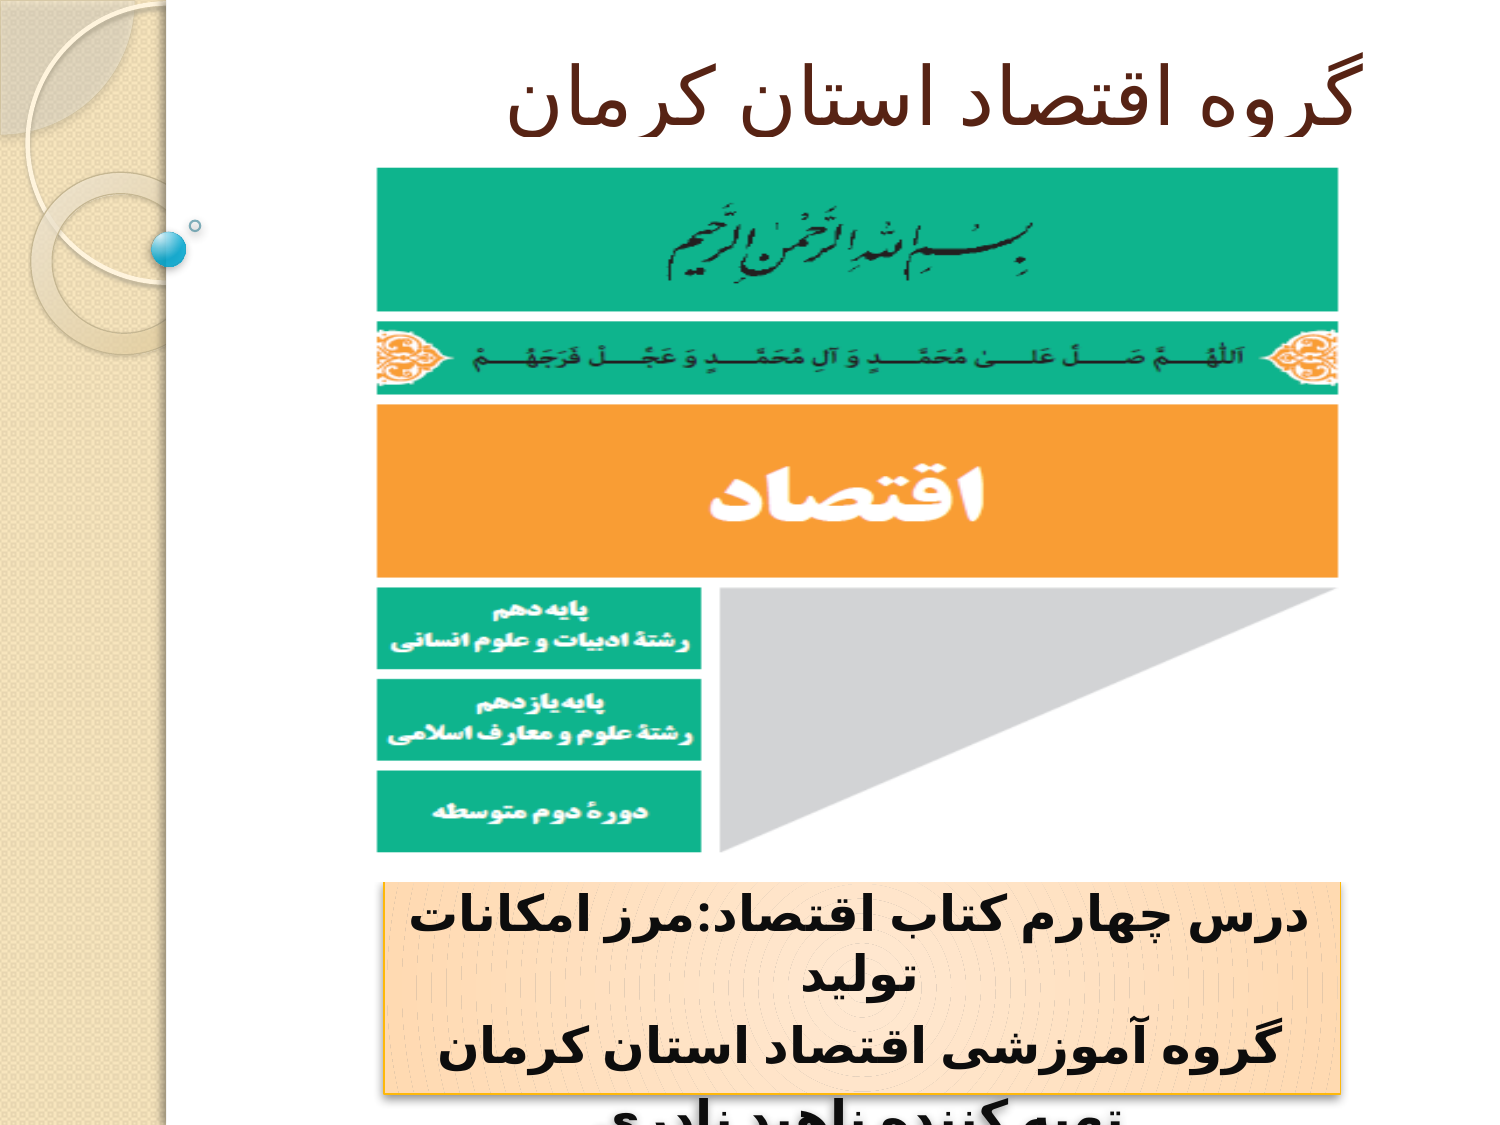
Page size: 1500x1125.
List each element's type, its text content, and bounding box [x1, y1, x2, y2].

title گروه اقتصاد استان کرمان [490, 30, 1388, 149]
subtitle درس چهارم کتاب اقتصاد:مرز امکانات تولید گروه آموزشی اقتصاد استان کرمان تهیه کننده ناهید نادری [383, 892, 1341, 1095]
picture [324, 136, 1377, 882]
